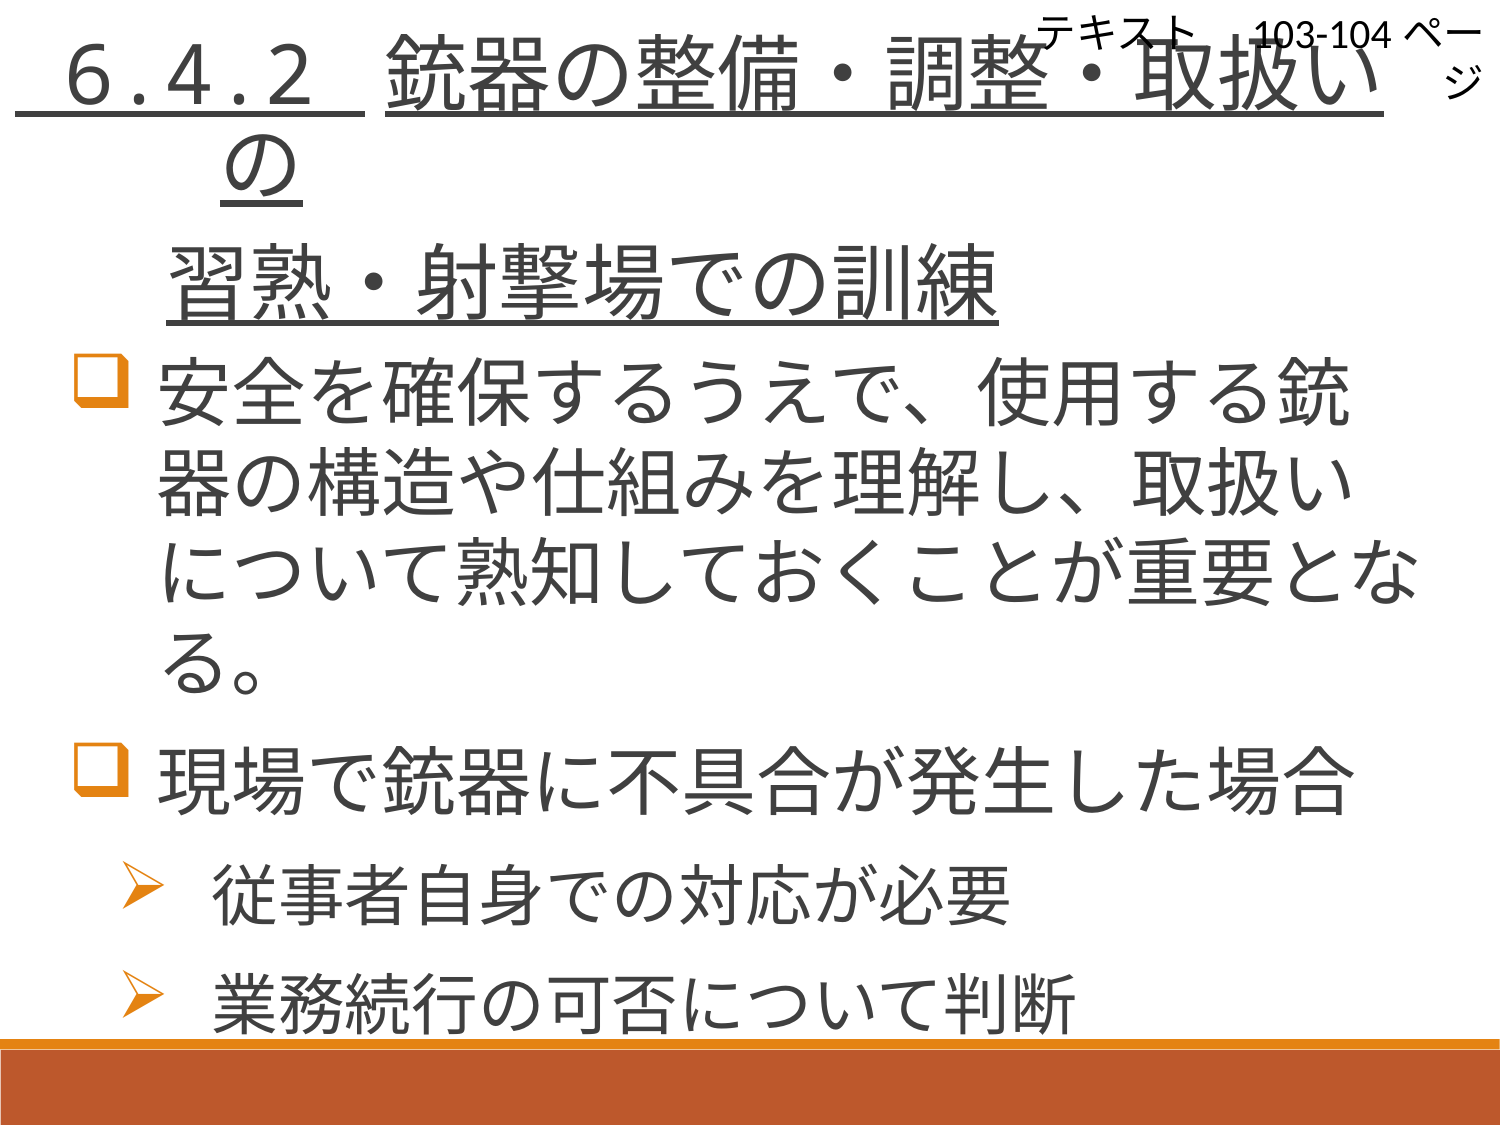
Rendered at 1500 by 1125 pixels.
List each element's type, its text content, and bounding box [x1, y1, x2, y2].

text_box テキスト 103-104ページ [998, 0, 1500, 115]
text_box 6.4.2 銃器の整備・調整・取扱いの 習熟・射撃場での訓練 [0, 25, 1459, 339]
text_box 安全を確保するうえで、使用する銃器の構造や仕組みを理解し、取扱いについて熟知しておくことが重要となる。 現場で銃器に不具合が発生した場合 従事者自身での対応が必要 業務続行の可否について判断 [53, 338, 1442, 1035]
